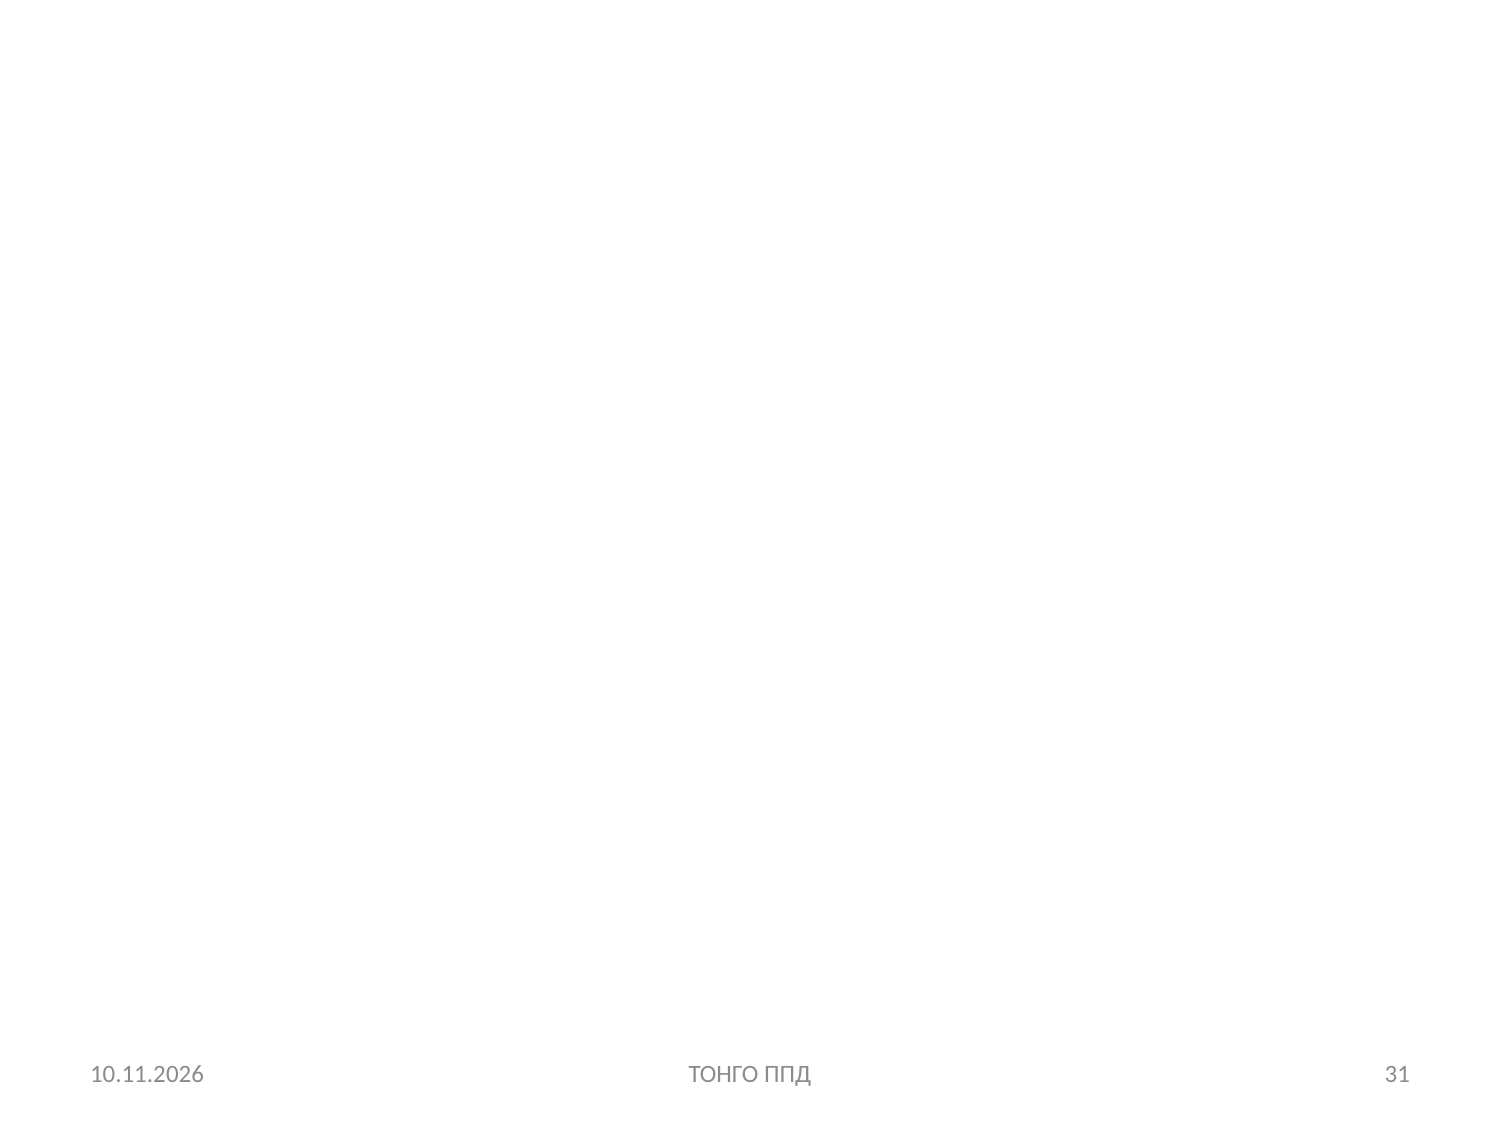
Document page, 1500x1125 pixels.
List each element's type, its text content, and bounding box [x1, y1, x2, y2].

slide_number 31 [1074, 1042, 1425, 1103]
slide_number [75, 1042, 425, 1103]
footer ТОНГО ППД [512, 1042, 988, 1103]
